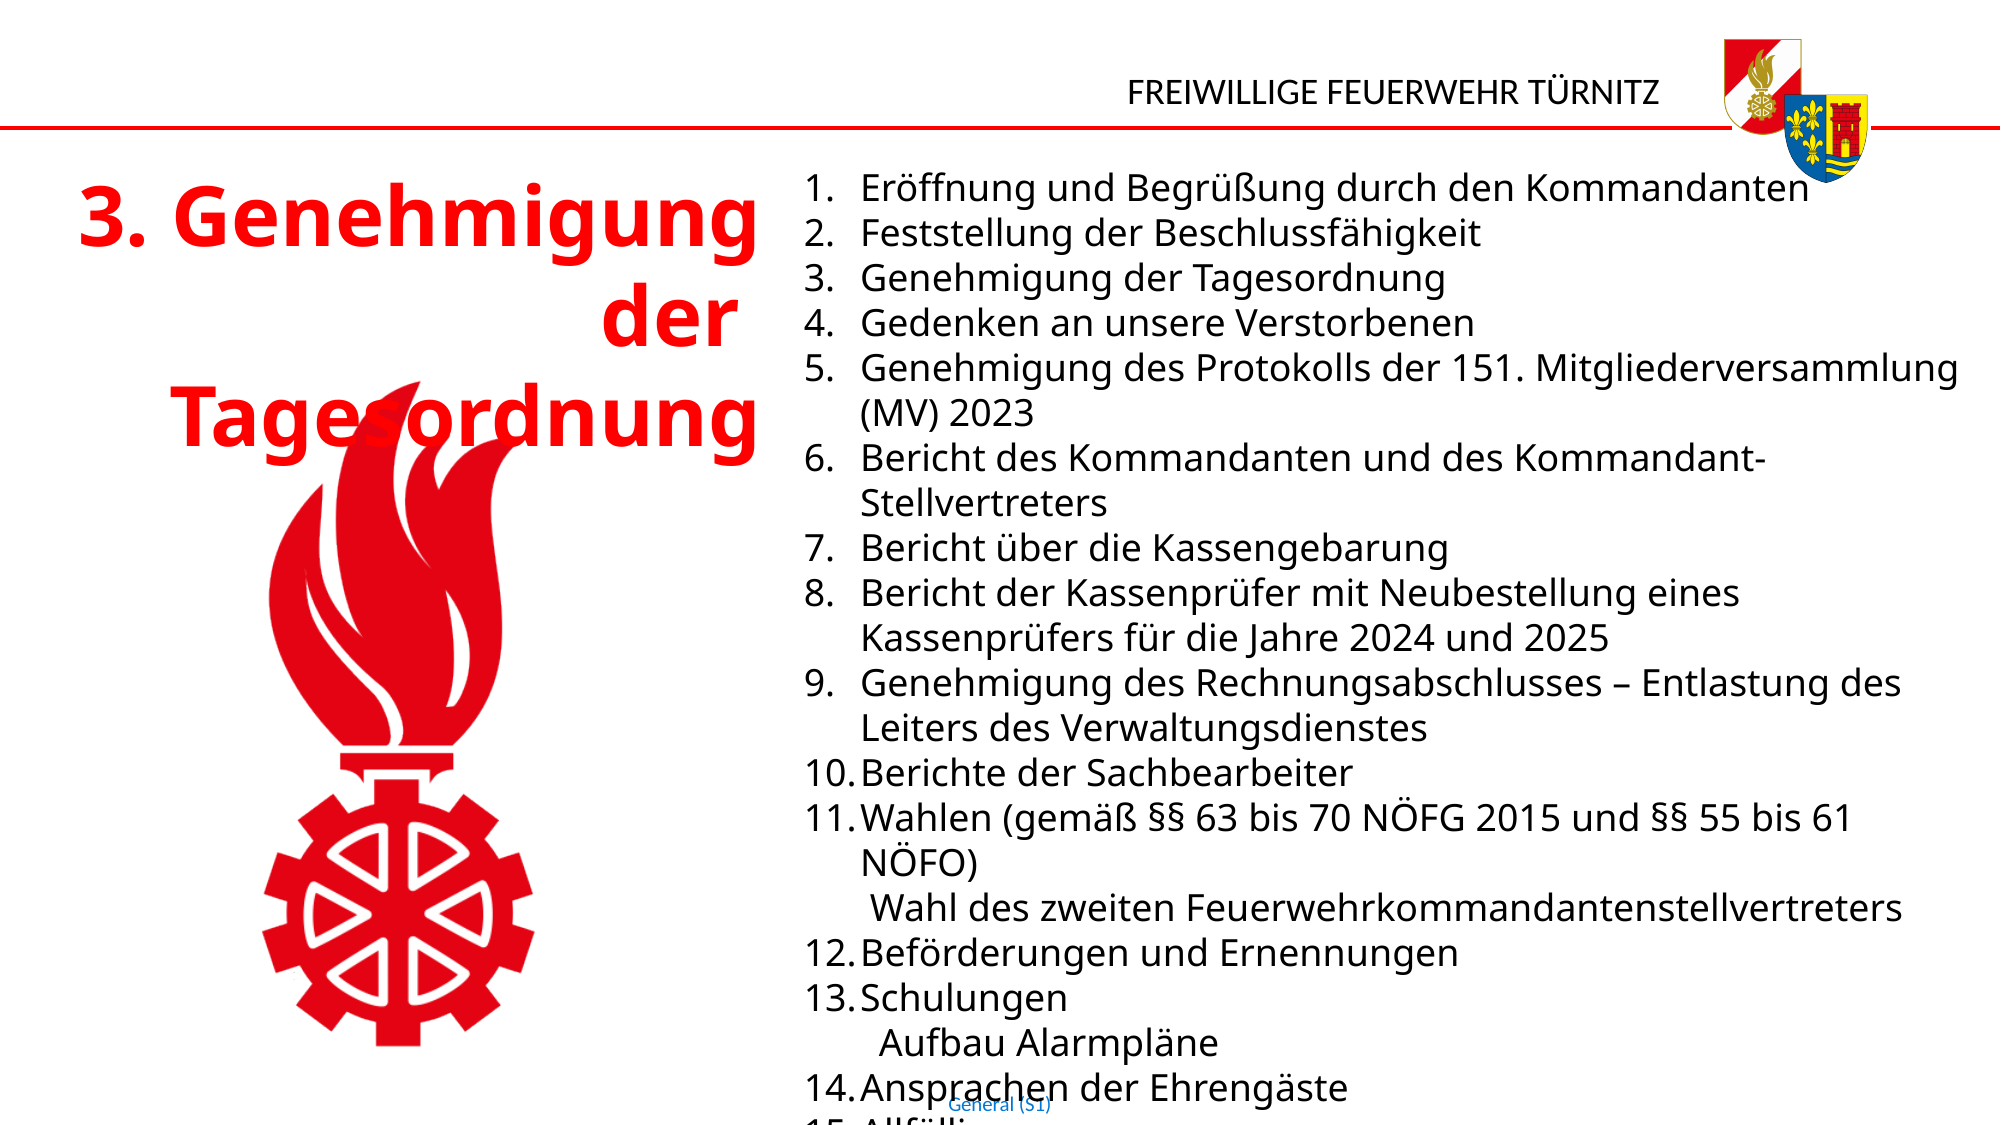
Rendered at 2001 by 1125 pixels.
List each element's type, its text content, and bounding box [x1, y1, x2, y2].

text_box Eröffnung und Begrüßung durch den Kommandanten Feststellung der Beschlussfähigkeit Genehmigung der Tagesordnung Gedenken an unsere Verstorbenen Genehmigung des Protokolls der 151. Mitgliederversammlung (MV) 2023 Bericht des Kommandanten und des Kommandant-Stellvertreters Bericht über die Kassengebarung Bericht der Kassenprüfer mit Neubestellung eines Kassenprüfers für die Jahre 2024 und 2025 Genehmigung des Rechnungsabschlusses – Entlastung des Leiters des Verwaltungsdienstes Berichte der Sachbearbeiter Wahlen (gemäß §§ 63 bis 70 NÖFG 2015 und §§ 55 bis 61 NÖFO) Wahl des zweiten Feuerwehrkommandantenstellvertreters Beförderungen und Ernennungen Schulungen Aufbau Alarmpläne Ansprachen der Ehrengäste Allfälliges [789, 156, 1997, 1125]
text_box 3. Genehmigung der Tagesordnung [2, 156, 777, 471]
picture [1713, 22, 1885, 156]
picture [124, 312, 654, 1125]
